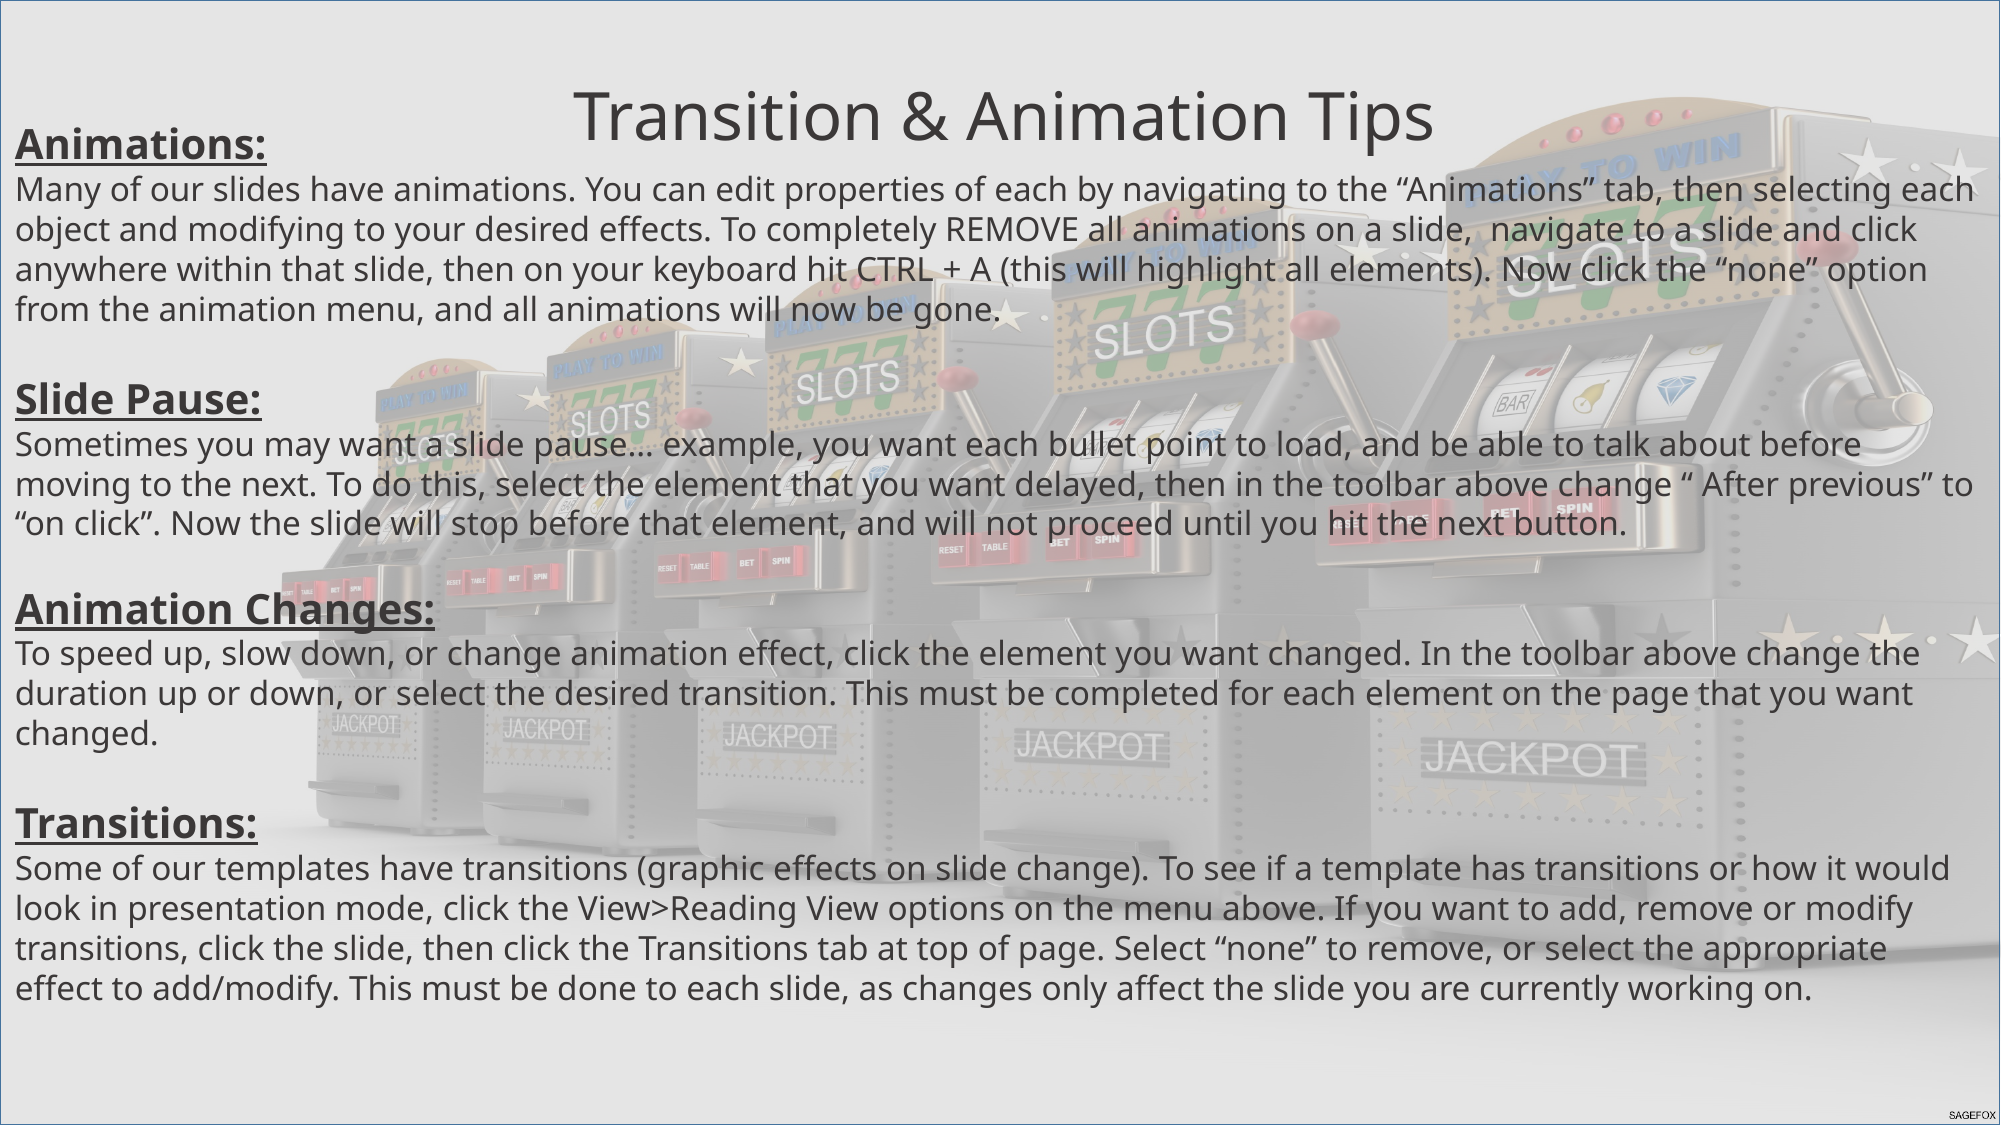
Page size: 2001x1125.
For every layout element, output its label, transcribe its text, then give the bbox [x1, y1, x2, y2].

title Transition & Animation Tips [477, 59, 1532, 177]
text_box Animations: Many of our slides have animations. You can edit properties of each by navigating to the “Animations” tab, then selecting each object and modifying to your desired effects. To completely REMOVE all animations on a slide, navigate to a slide and click anywhere within that slide, then on your keyboard hit CTRL + A (this will highlight all elements). Now click the “none” option from the animation menu, and all animations will now be gone. Slide Pause: Sometimes you may want a slide pause… example, you want each bullet point to load, and be able to talk about before moving to the next. To do this, select the element that you want delayed, then in the toolbar above change “ After previous” to “on click”. Now the slide will stop before that element, and will not proceed until you hit the next button. Animation Changes: To speed up, slow down, or change animation effect, click the element you want changed. In the toolbar above change the duration up or down, or select the desired transition. This must be completed for each element on the page that you want changed. Transitions: Some of our templates have transitions (graphic effects on slide change). To see if a template has transitions or how it would look in presentation mode, click the View>Reading View options on the menu above. If you want to add, remove or modify transitions, click the slide, then click the Transitions tab at top of page. Select “none” to remove, or select the appropriate effect to add/modify. This must be done to each slide, as changes only affect the slide you are currently working on. [0, 0, 2000, 1125]
